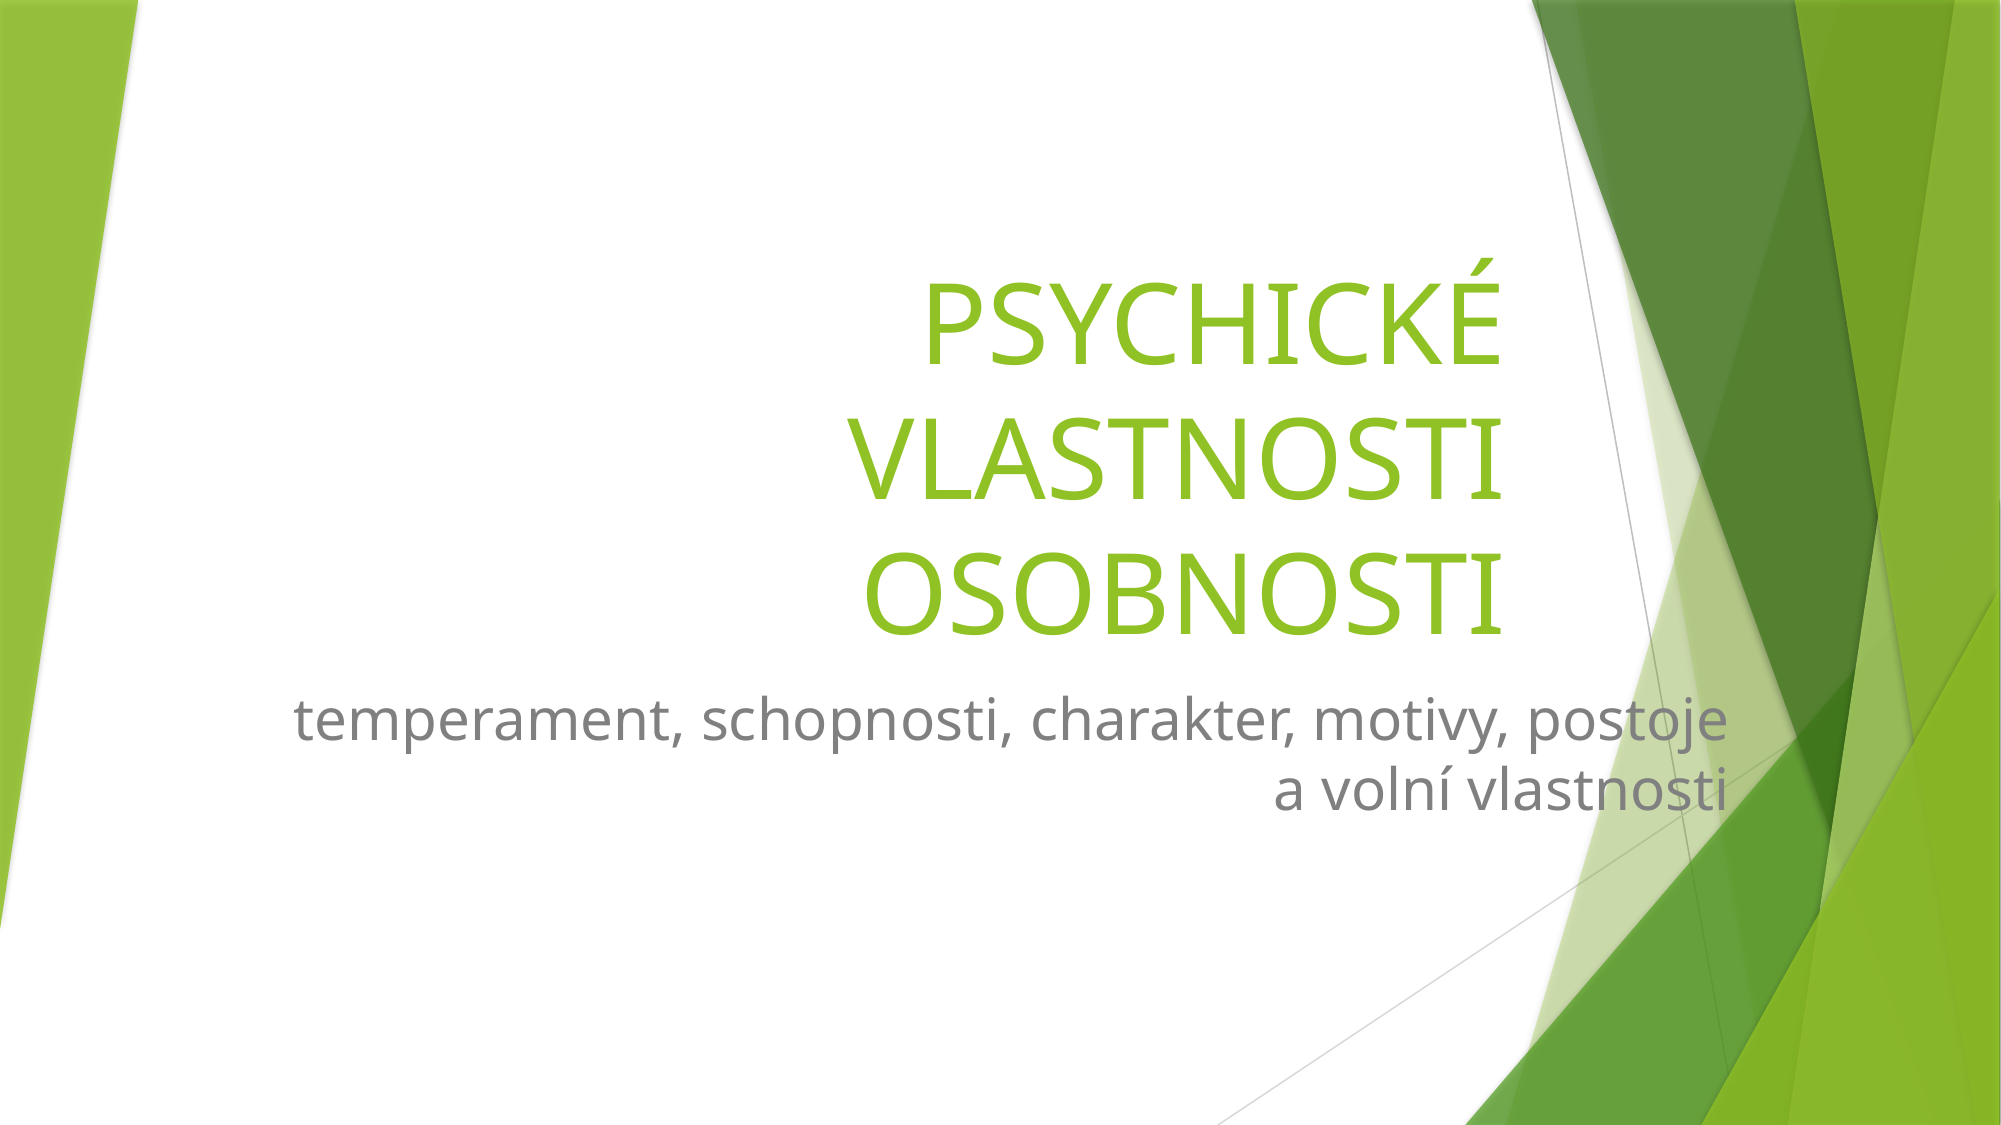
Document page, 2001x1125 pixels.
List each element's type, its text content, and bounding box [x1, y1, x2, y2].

title PSYCHICKÉ VLASTNOSTI OSOBNOSTI [247, 394, 1522, 665]
subtitle temperament, schopnosti, charakter, motivy, postoje a volní vlastnosti [244, 675, 1745, 947]
